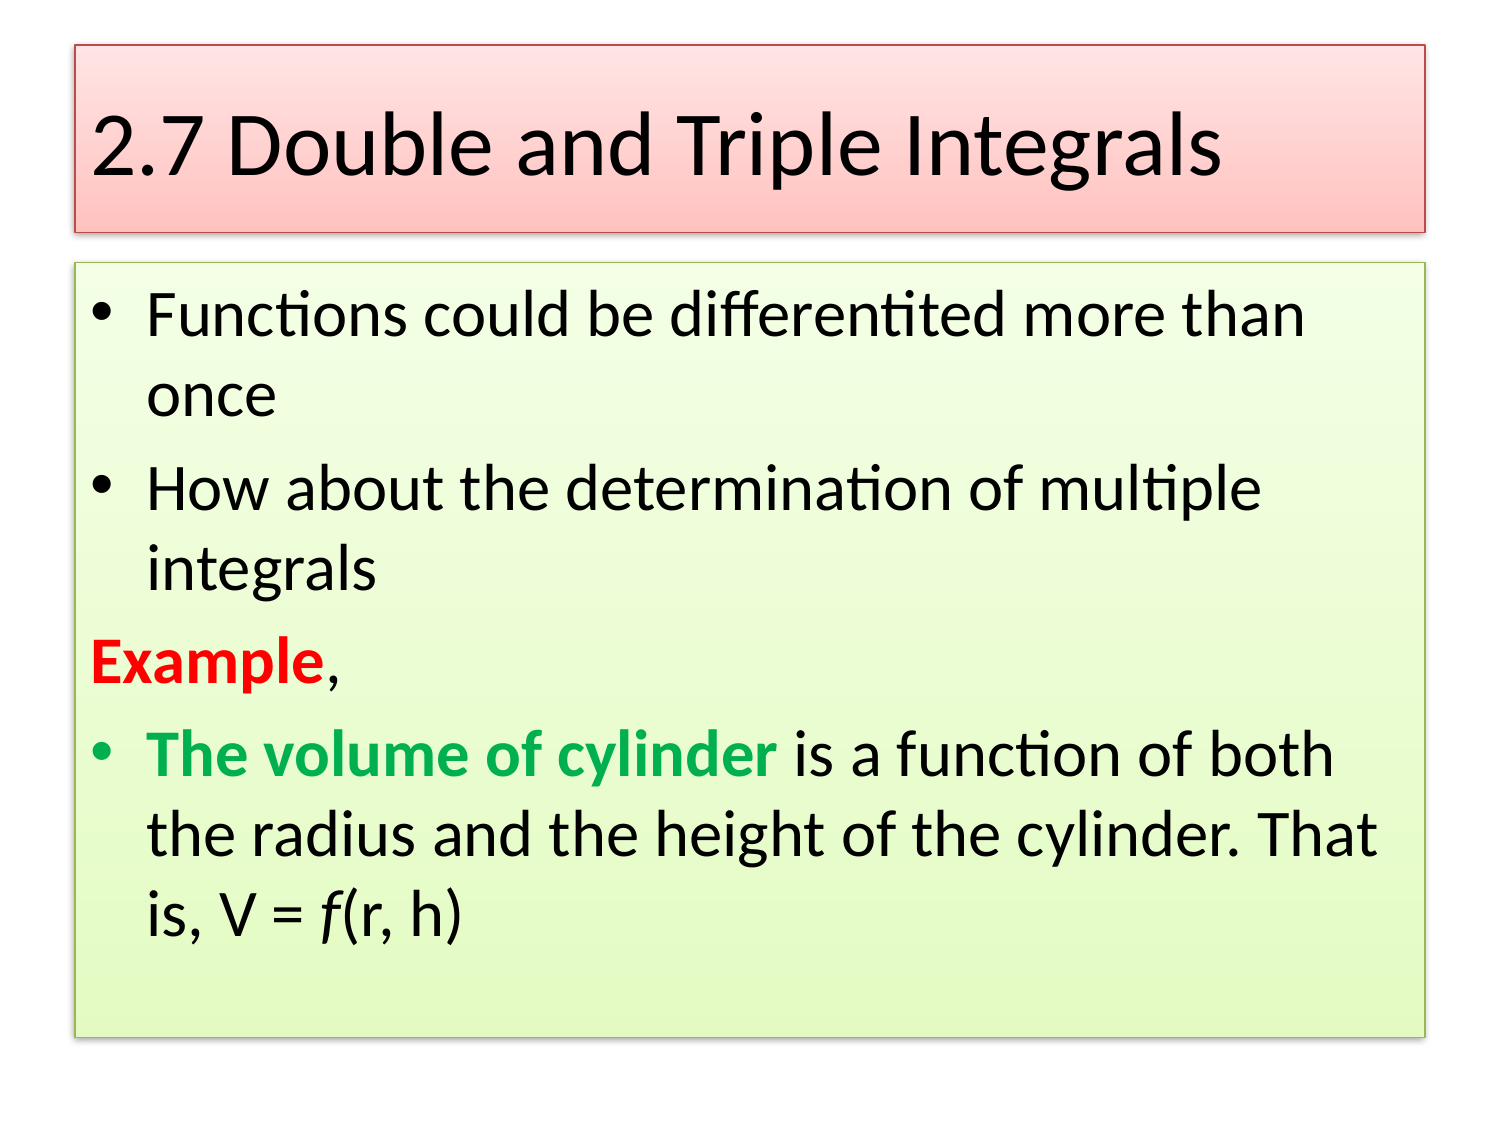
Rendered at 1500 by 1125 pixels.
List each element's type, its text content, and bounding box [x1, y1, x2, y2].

list Functions could be differentited more than once How about the determination of multiple integrals Example, The volume of cylinder is a function of both the radius and the height of the cylinder. That is, V = f(r, h) [74, 262, 1426, 1038]
title 2.7 Double and Triple Integrals [74, 44, 1426, 233]
